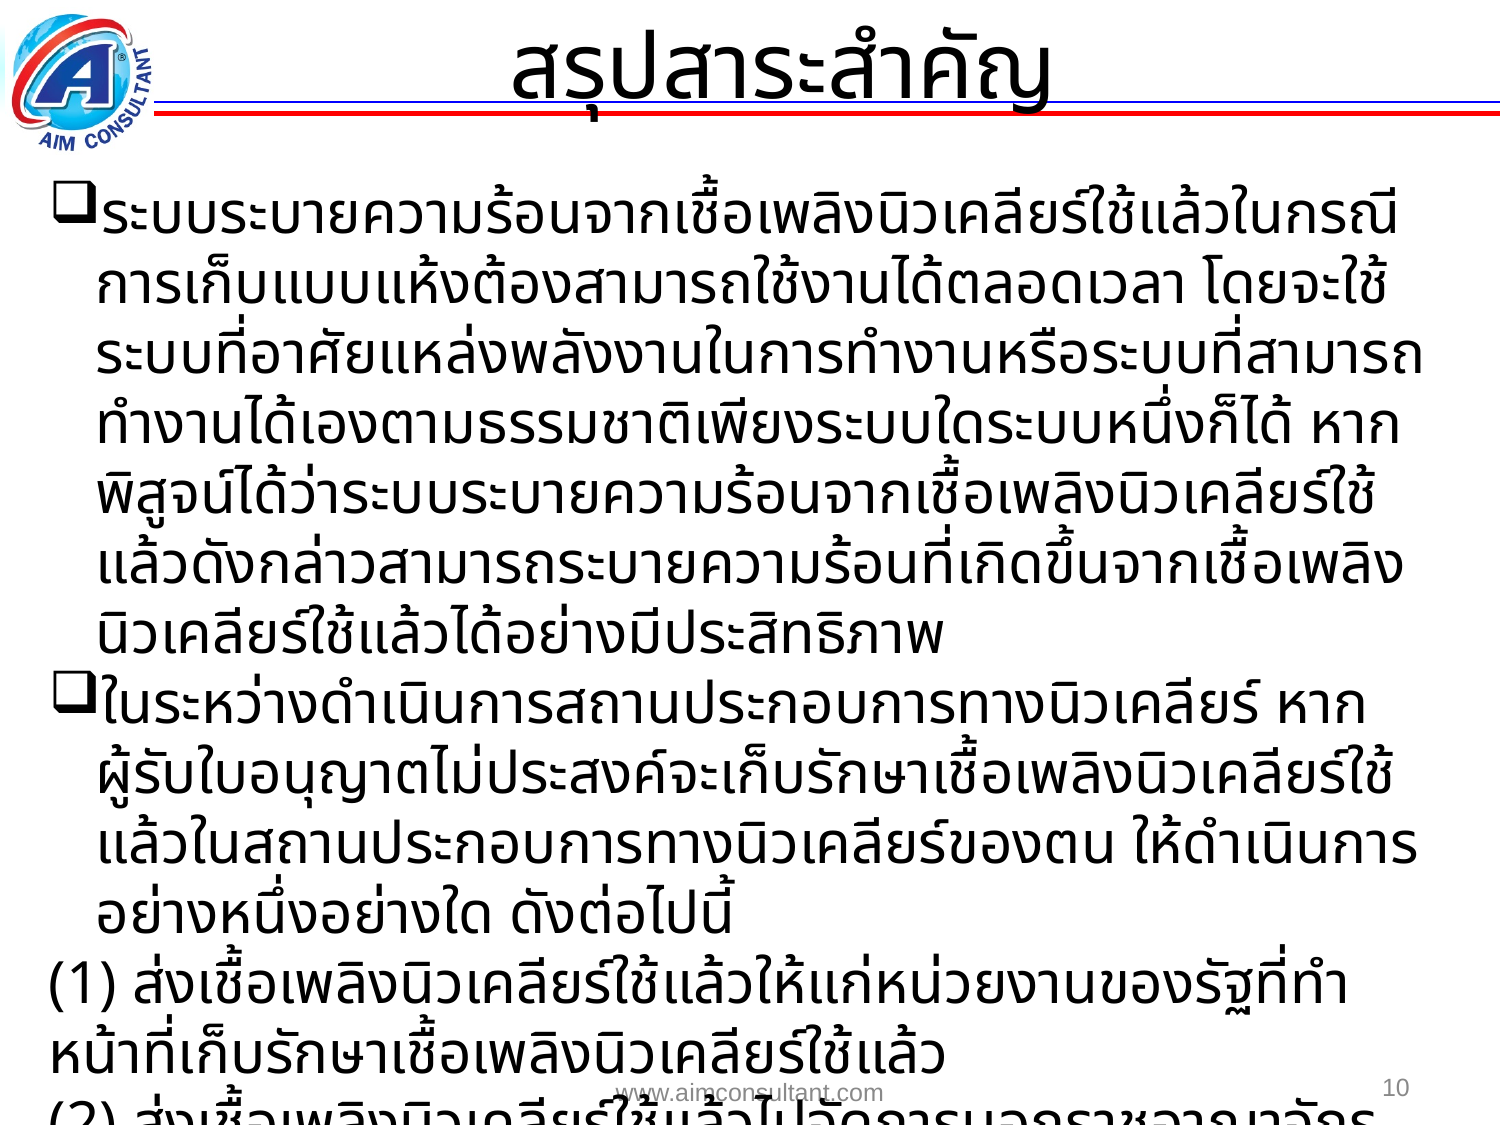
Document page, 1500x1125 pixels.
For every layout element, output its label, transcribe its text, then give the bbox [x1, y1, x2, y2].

text_box ระบบระบายความร้อนจากเชื้อเพลิงนิวเคลียร์ใช้แล้วในกรณีการเก็บแบบแห้งต้องสามารถใช้งานได้ตลอดเวลา โดยจะใช้ระบบที่อาศัยแหล่งพลังงานในการทำงานหรือระบบที่สามารถทำงานได้เองตามธรรมชาติเพียงระบบใดระบบหนึ่งก็ได้ หากพิสูจน์ได้ว่าระบบระบายความร้อนจากเชื้อเพลิงนิวเคลียร์ใช้แล้วดังกล่าวสามารถระบายความร้อนที่เกิดขึ้นจากเชื้อเพลิงนิวเคลียร์ใช้แล้วได้อย่างมีประสิทธิภาพ ในระหว่างดำเนินการสถานประกอบการทางนิวเคลียร์ หากผู้รับใบอนุญาตไม่ประสงค์จะเก็บรักษาเชื้อเพลิงนิวเคลียร์ใช้แล้วในสถานประกอบการทางนิวเคลียร์ของตน ให้ดำเนินการอย่างหนึ่งอย่างใด ดังต่อไปนี้ (1) ส่งเชื้อเพลิงนิวเคลียร์ใช้แล้วให้แก่หน่วยงานของรัฐที่ทำหน้าที่เก็บรักษาเชื้อเพลิงนิวเคลียร์ใช้แล้ว (2) ส่งเชื้อเพลิงนิวเคลียร์ใช้แล้วไปจัดการนอกราชอาณาจักร (3) ส่งเชื้อเพลิงนิวเคลียร์ใช้แล้วกลับคืนแก่ประเทศผู้ขายหรือผู้ให้เช่าซึ่งเชื้อเพลิงนิวเคลียร์ [34, 167, 1469, 1125]
picture [5, 7, 154, 155]
text_box สรุปสาระสำคัญ [108, 0, 1459, 129]
